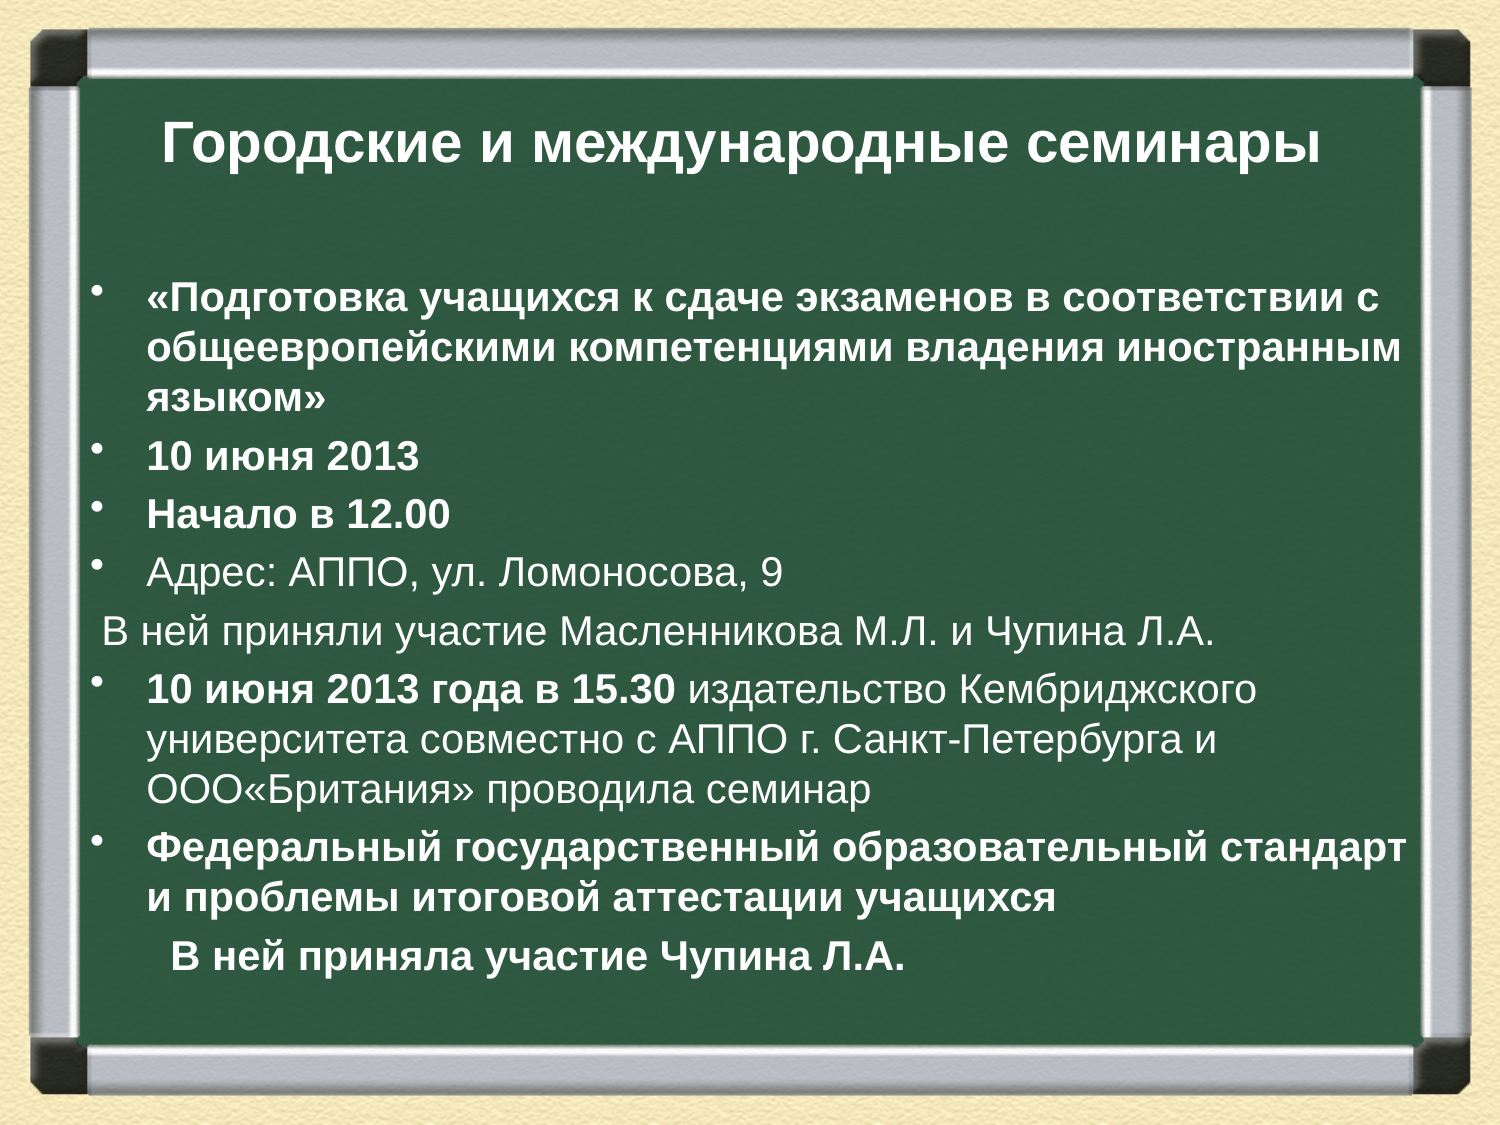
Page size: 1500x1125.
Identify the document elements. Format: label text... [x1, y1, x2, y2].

list «Подготовка учащихся к сдаче экзаменов в соответствии с общеевропейскими компетенциями владения иностранным языком» 10 июня 2013 Начало в 12.00 Адрес: АППО, ул. Ломоносова, 9 В ней приняли участие Масленникова М.Л. и Чупина Л.А. 10 июня 2013 года в 15.30 издательство Кембриджского университета совместно с АППО г. Санкт-Петербурга и ООО«Британия» проводила семинар Федеральный государственный образовательный стандарт и проблемы итоговой аттестации учащихся В ней приняла участие Чупина Л.А. [74, 262, 1426, 1006]
picture [0, 0, 1500, 1125]
title Городские и международные семинары [74, 44, 1426, 233]
